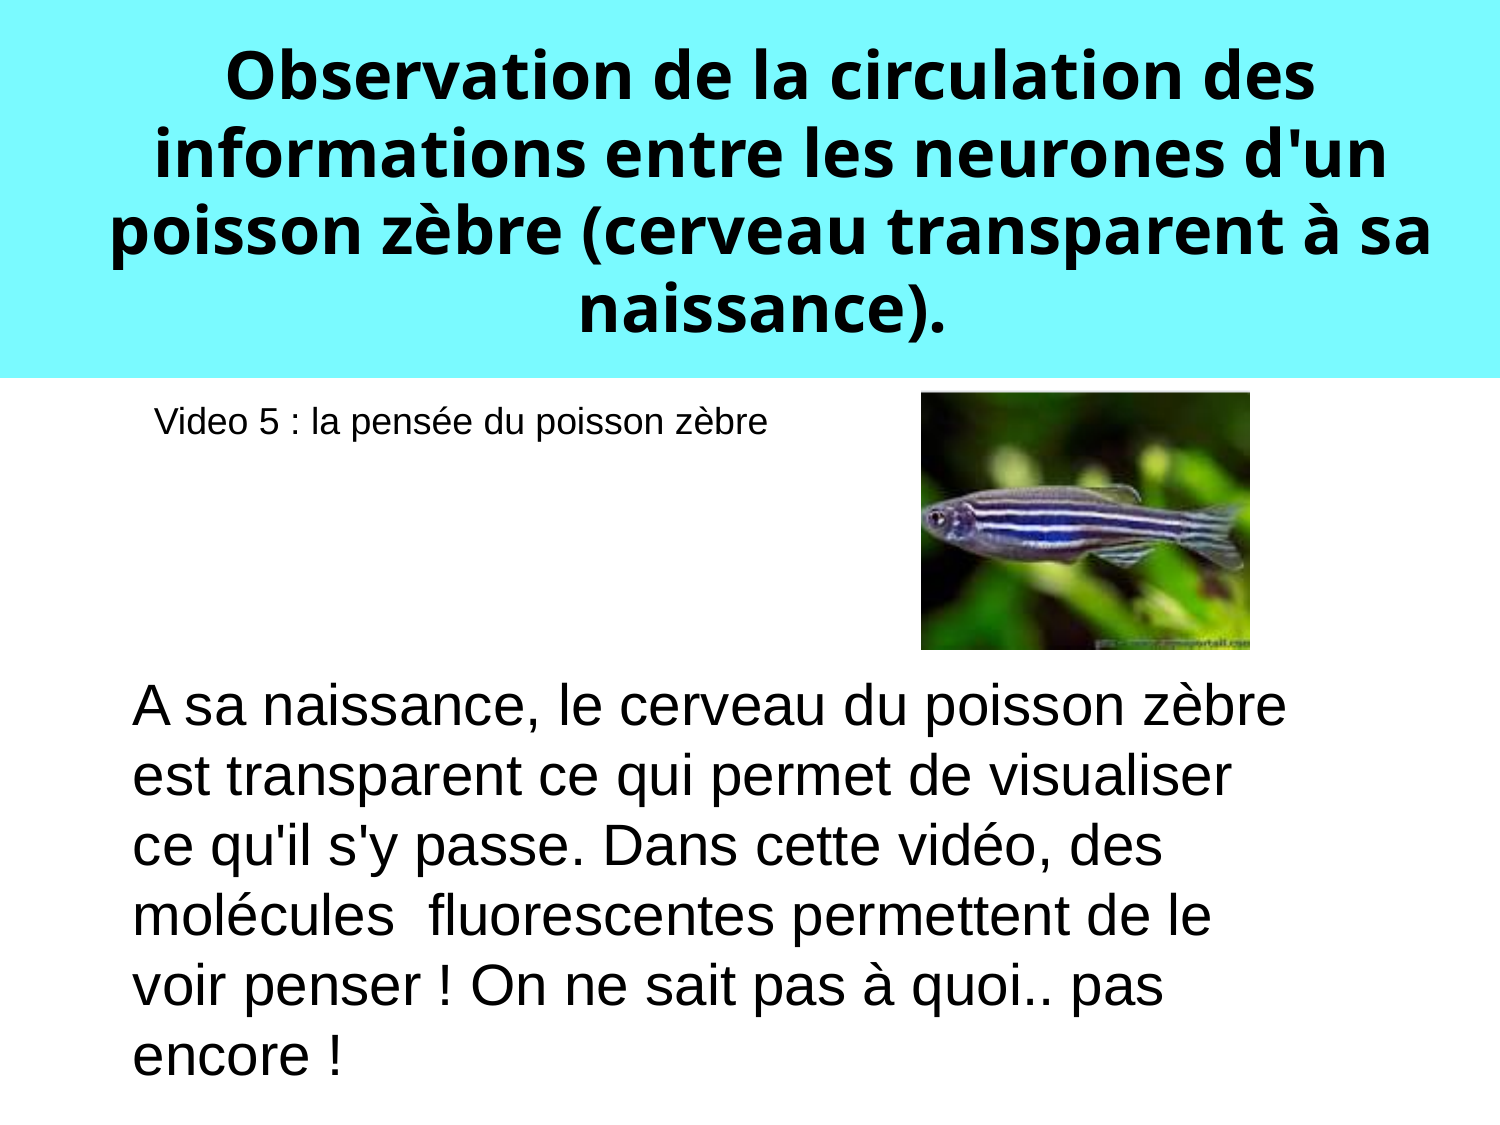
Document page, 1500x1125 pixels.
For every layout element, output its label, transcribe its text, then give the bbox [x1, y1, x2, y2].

text_box Video 5 : la pensée du poisson zèbre A sa naissance, le cerveau du poisson zèbre est transparent ce qui permet de visualiser ce qu'il s'y passe. Dans cette vidéo, des molécules fluorescentes permettent de le voir penser ! On ne sait pas à quoi.. pas encore ! [118, 389, 1311, 1125]
text_box Observation de la circulation des informations entre les neurones d'un poisson zèbre (cerveau transparent à sa naissance). [66, 31, 1477, 511]
text_box [0, 0, 1500, 378]
picture [920, 389, 1251, 650]
